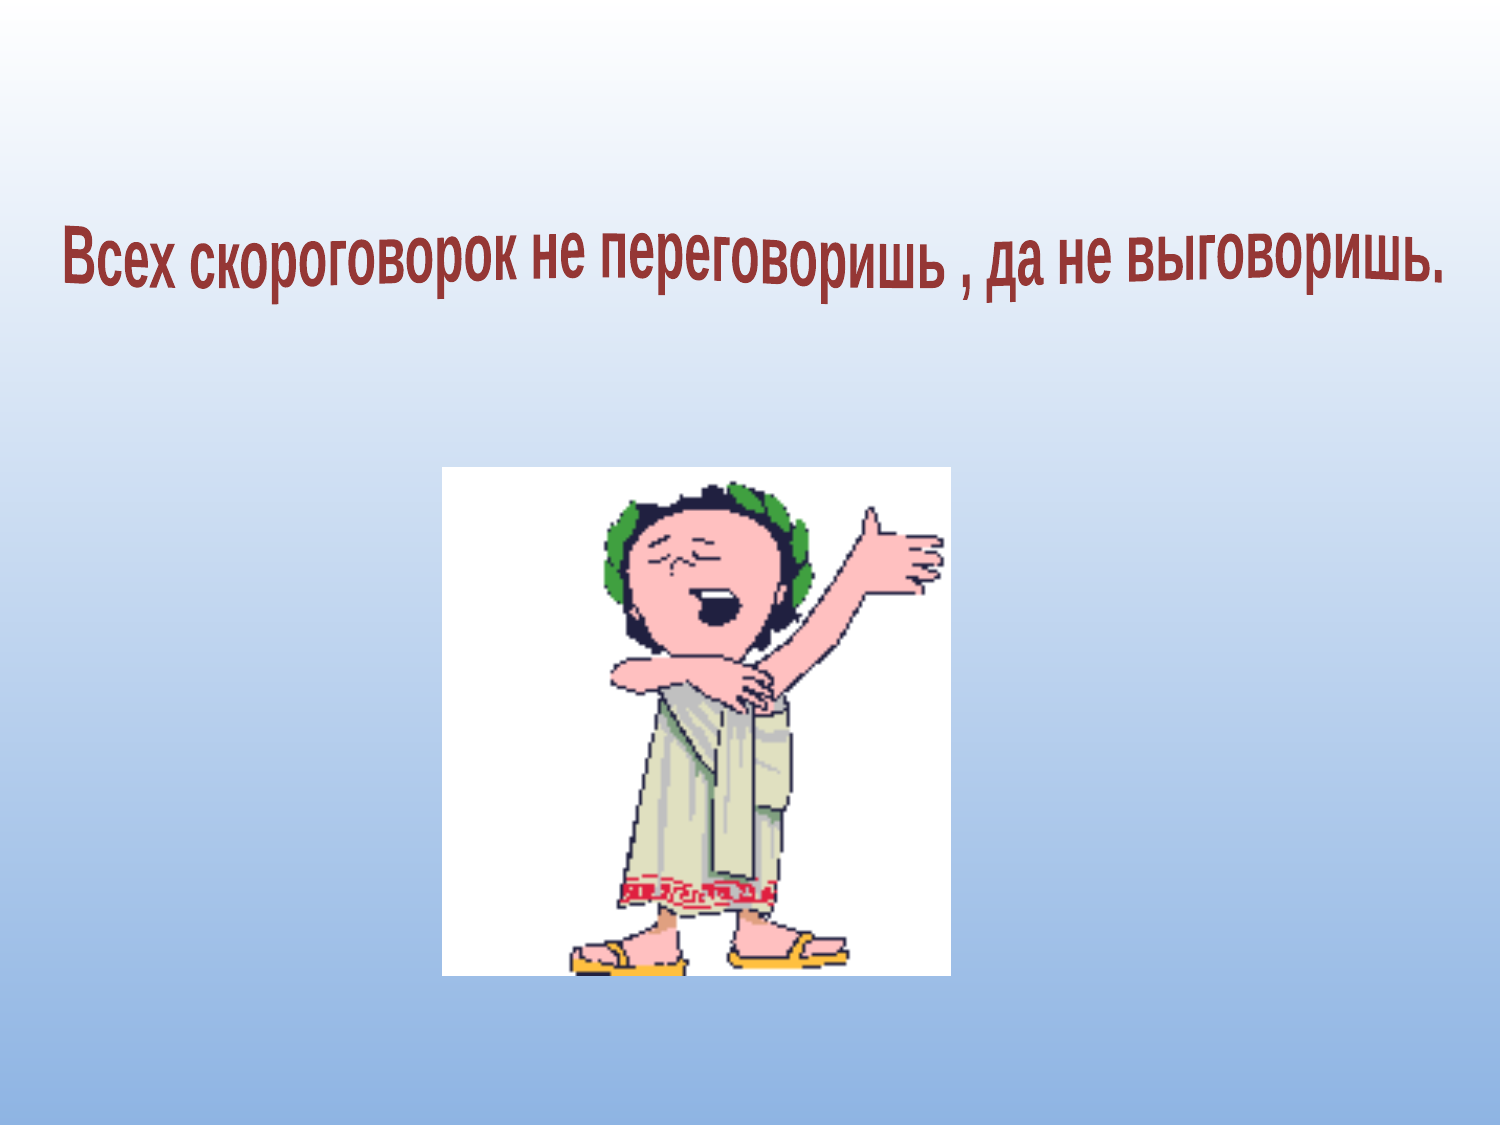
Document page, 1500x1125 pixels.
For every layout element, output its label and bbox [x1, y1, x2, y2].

picture [442, 467, 951, 977]
